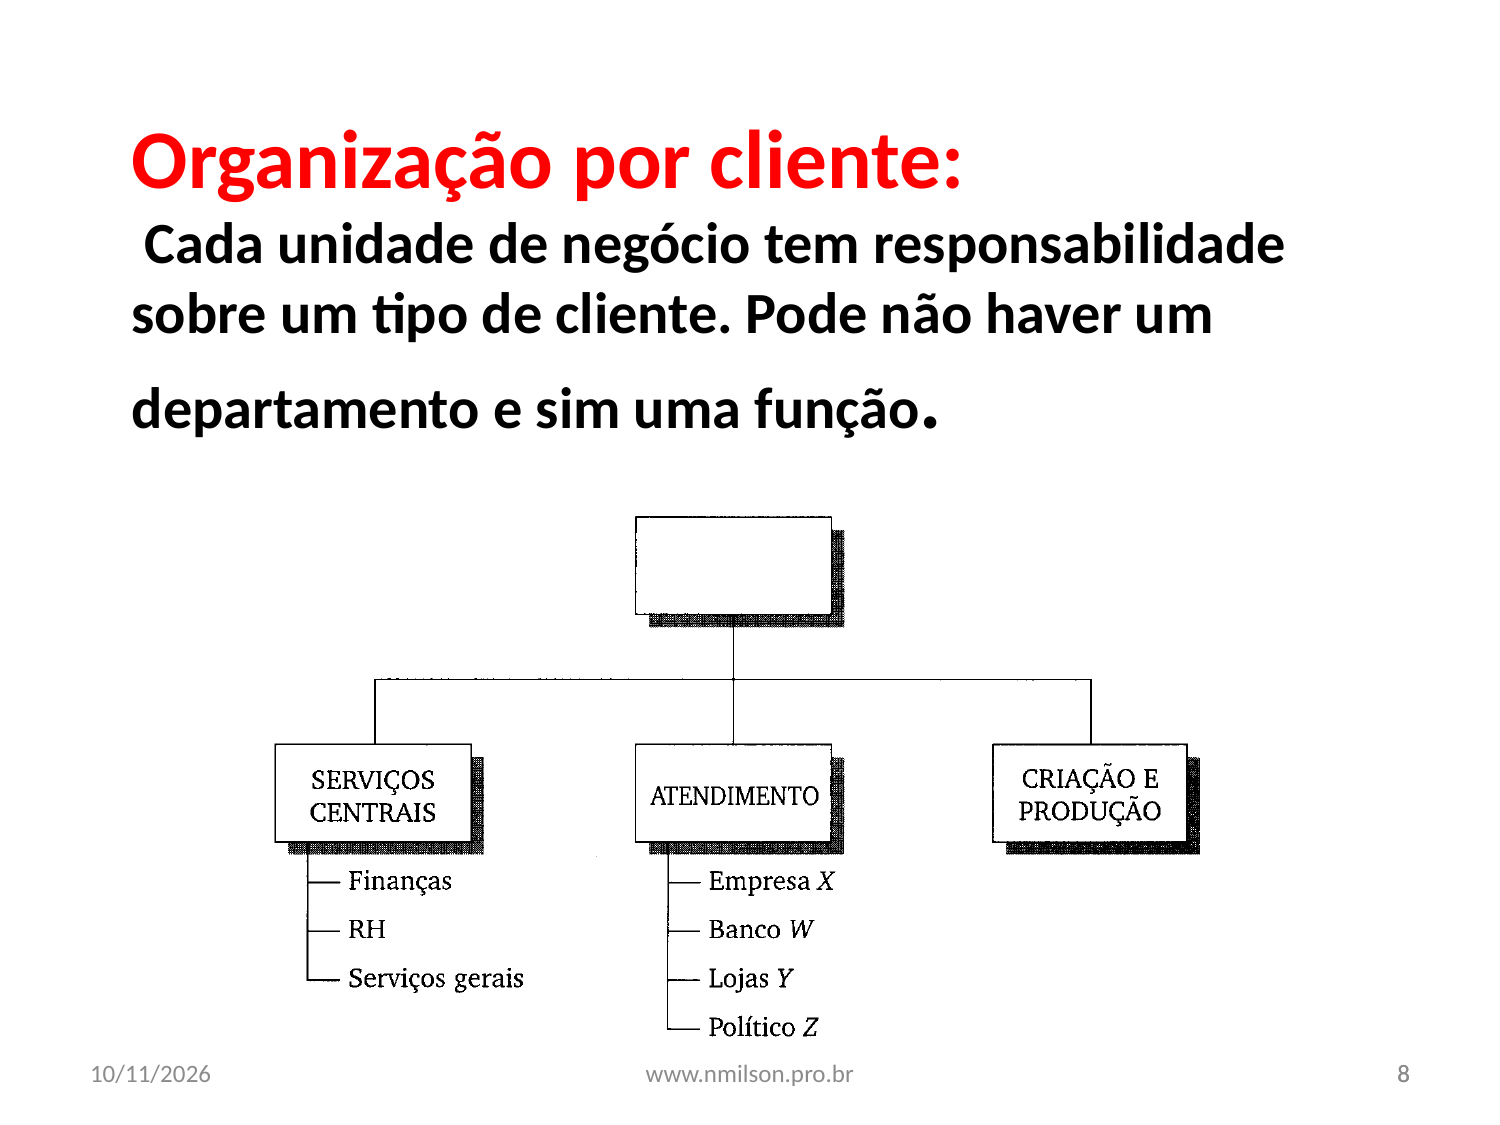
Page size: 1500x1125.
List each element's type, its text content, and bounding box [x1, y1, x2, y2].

footer www.nmilson.pro.br [512, 1065, 988, 1103]
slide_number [75, 1042, 425, 1103]
text_box Organização por cliente: Cada unidade de negócio tem responsabilidade sobre um tipo de cliente. Pode não haver um departamento e sim uma função. [117, 117, 1393, 434]
picture [175, 456, 1251, 1057]
slide_number 8 [1074, 1042, 1425, 1103]
